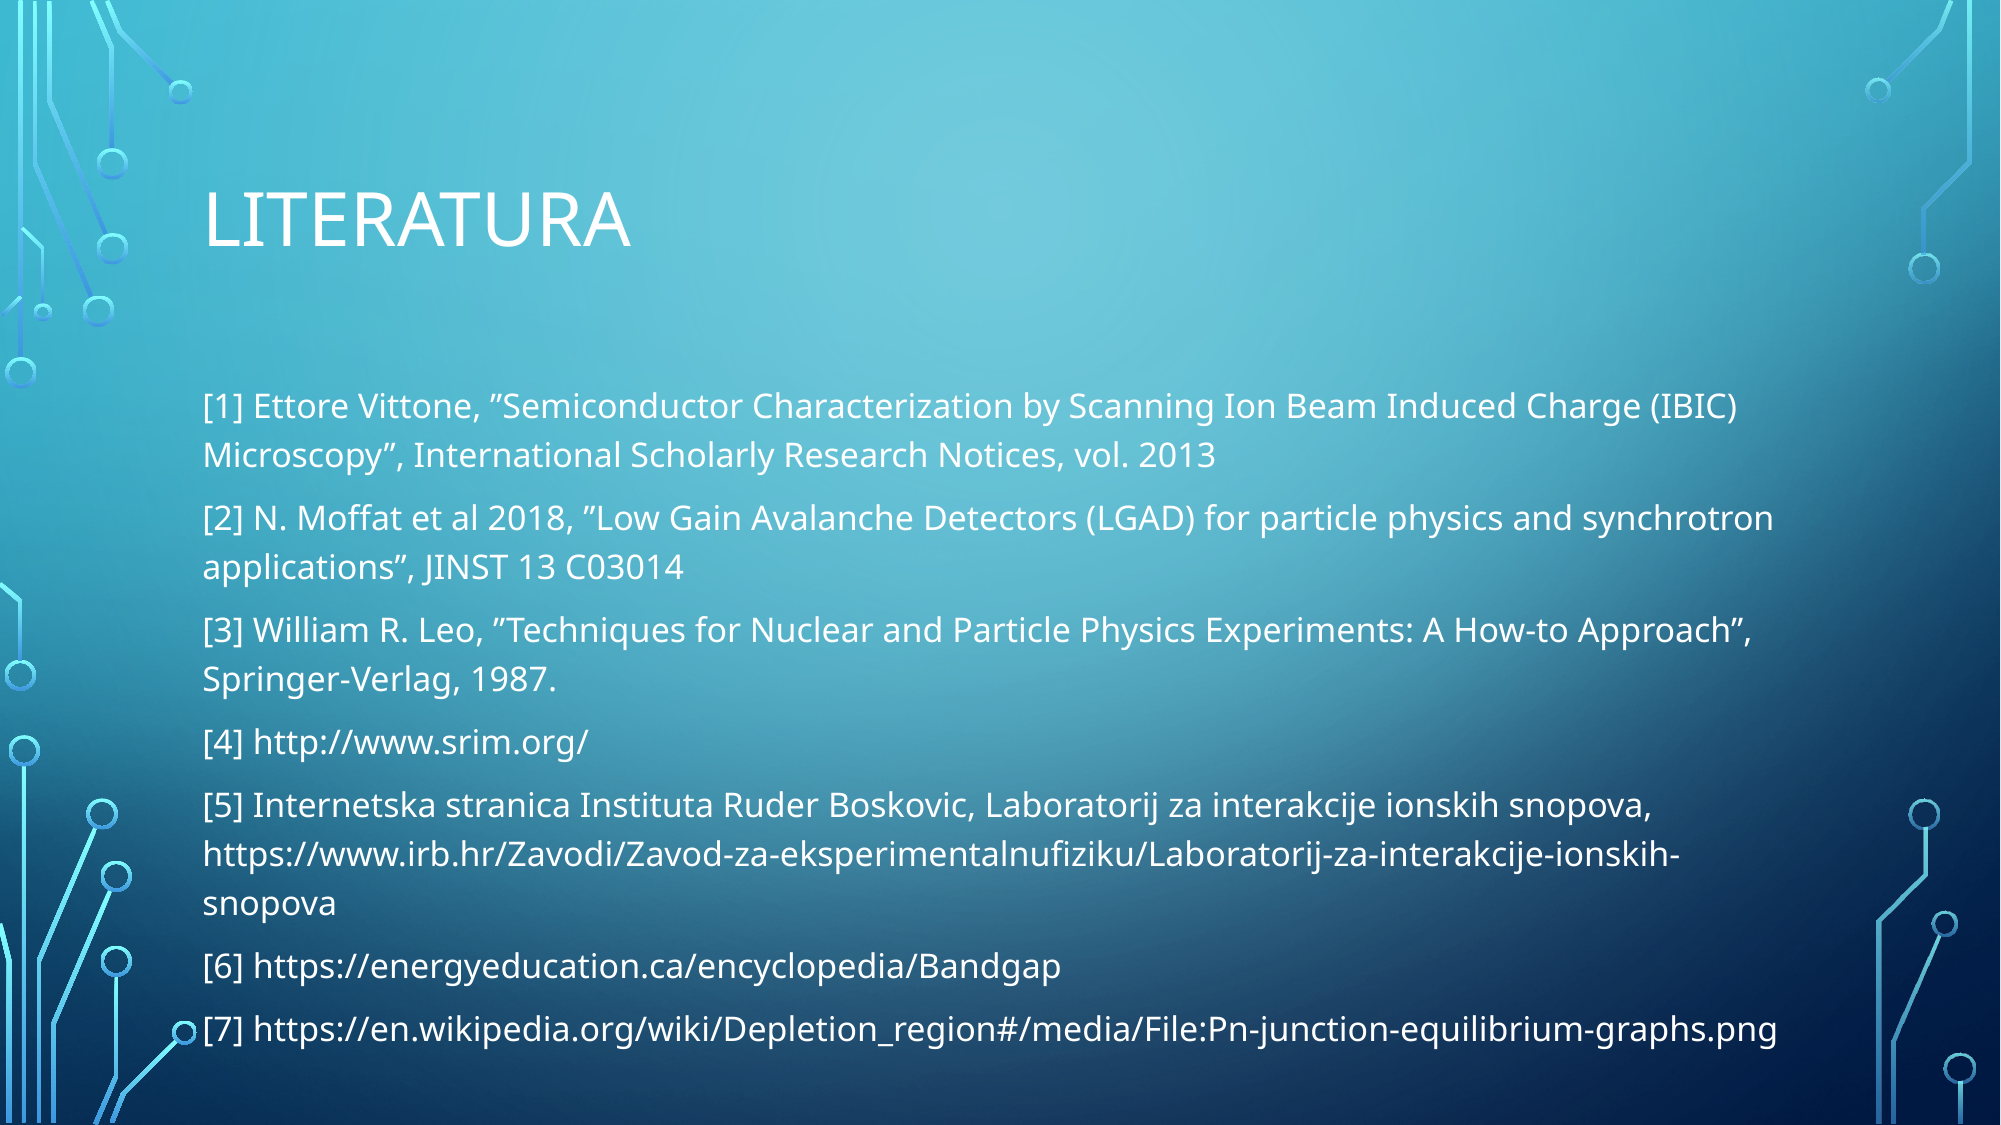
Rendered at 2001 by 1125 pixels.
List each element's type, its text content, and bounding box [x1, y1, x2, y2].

title literatura [187, 101, 1813, 344]
list [1] Ettore Vittone, ”Semiconductor Characterization by Scanning Ion Beam Induced Charge (IBIC) Microscopy”, International Scholarly Research Notices, vol. 2013 [2] N. Moffat et al 2018, ”Low Gain Avalanche Detectors (LGAD) for particle physics and synchrotron applications”, JINST 13 C03014 [3] William R. Leo, ”Techniques for Nuclear and Particle Physics Experiments: A How-to Approach”, Springer-Verlag, 1987. [4] http://www.srim.org/ [5] Internetska stranica Instituta Ruder Boskovic, Laboratorij za interakcije ionskih snopova, https://www.irb.hr/Zavodi/Zavod-za-eksperimentalnufiziku/Laboratorij-za-interakcije-ionskih-snopova [6] https://energyeducation.ca/encyclopedia/Bandgap [7] https://en.wikipedia.org/wiki/Depletion_region#/media/File:Pn-junction-equilibrium-graphs.png [187, 369, 1813, 1076]
